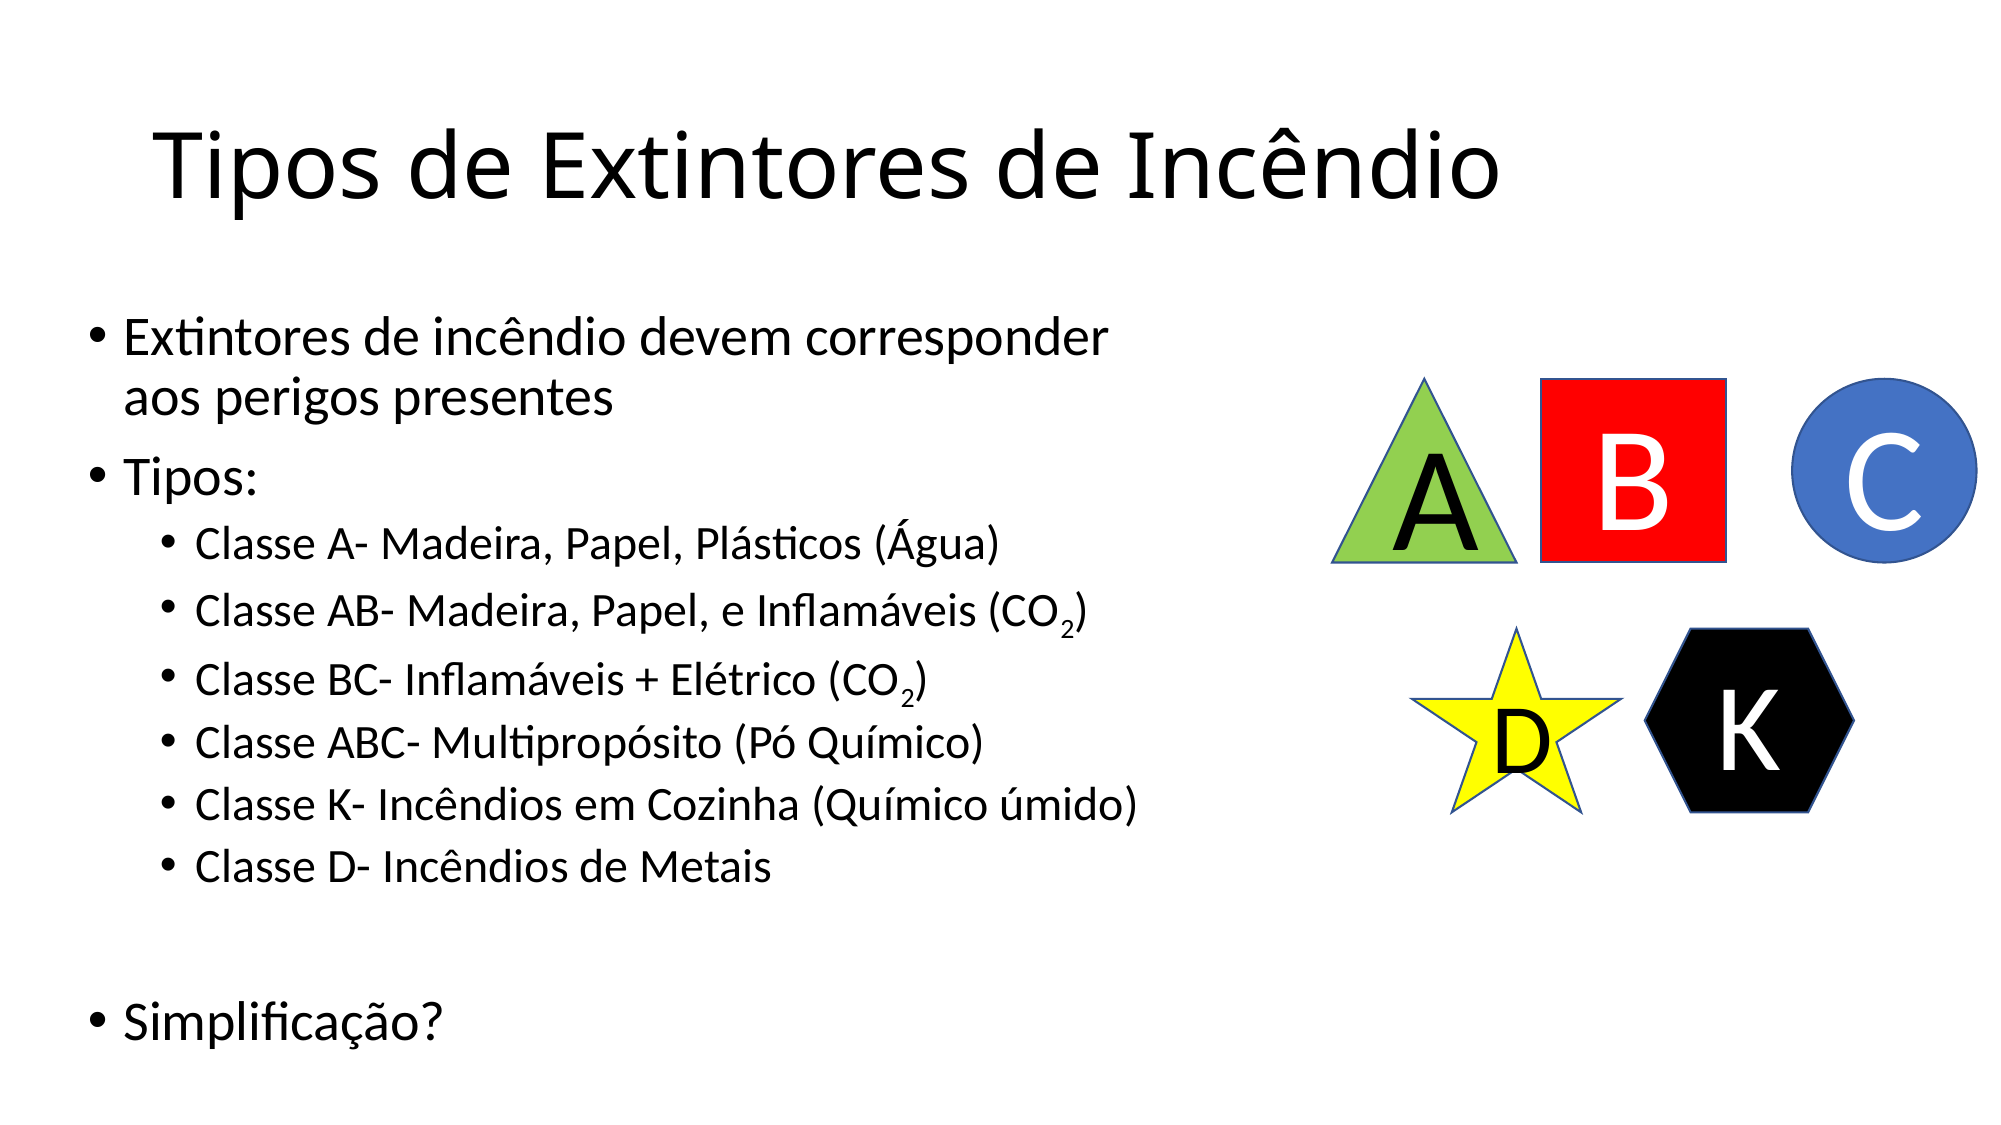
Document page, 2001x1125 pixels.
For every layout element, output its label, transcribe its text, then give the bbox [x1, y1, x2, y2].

text_box K [1643, 627, 1856, 814]
text_box B [1540, 378, 1727, 563]
title Tipos de Extintores de Incêndio [137, 59, 1863, 278]
text_box A [1330, 376, 1519, 564]
text_box D [1408, 625, 1625, 815]
text_box C [1791, 377, 1978, 564]
list Extintores de incêndio devem corresponder aos perigos presentes Tipos: Classe A- Madeira, Papel, Plásticos (Água) Classe AB- Madeira, Papel, e Inflamáveis (CO2) Classe BC- Inflamáveis + Elétrico (CO2) Classe ABC- Multipropósito (Pó Químico) Classe K- Incêndios em Cozinha (Químico úmido) Classe D- Incêndios de Metais Simplificação? [72, 299, 1158, 1088]
